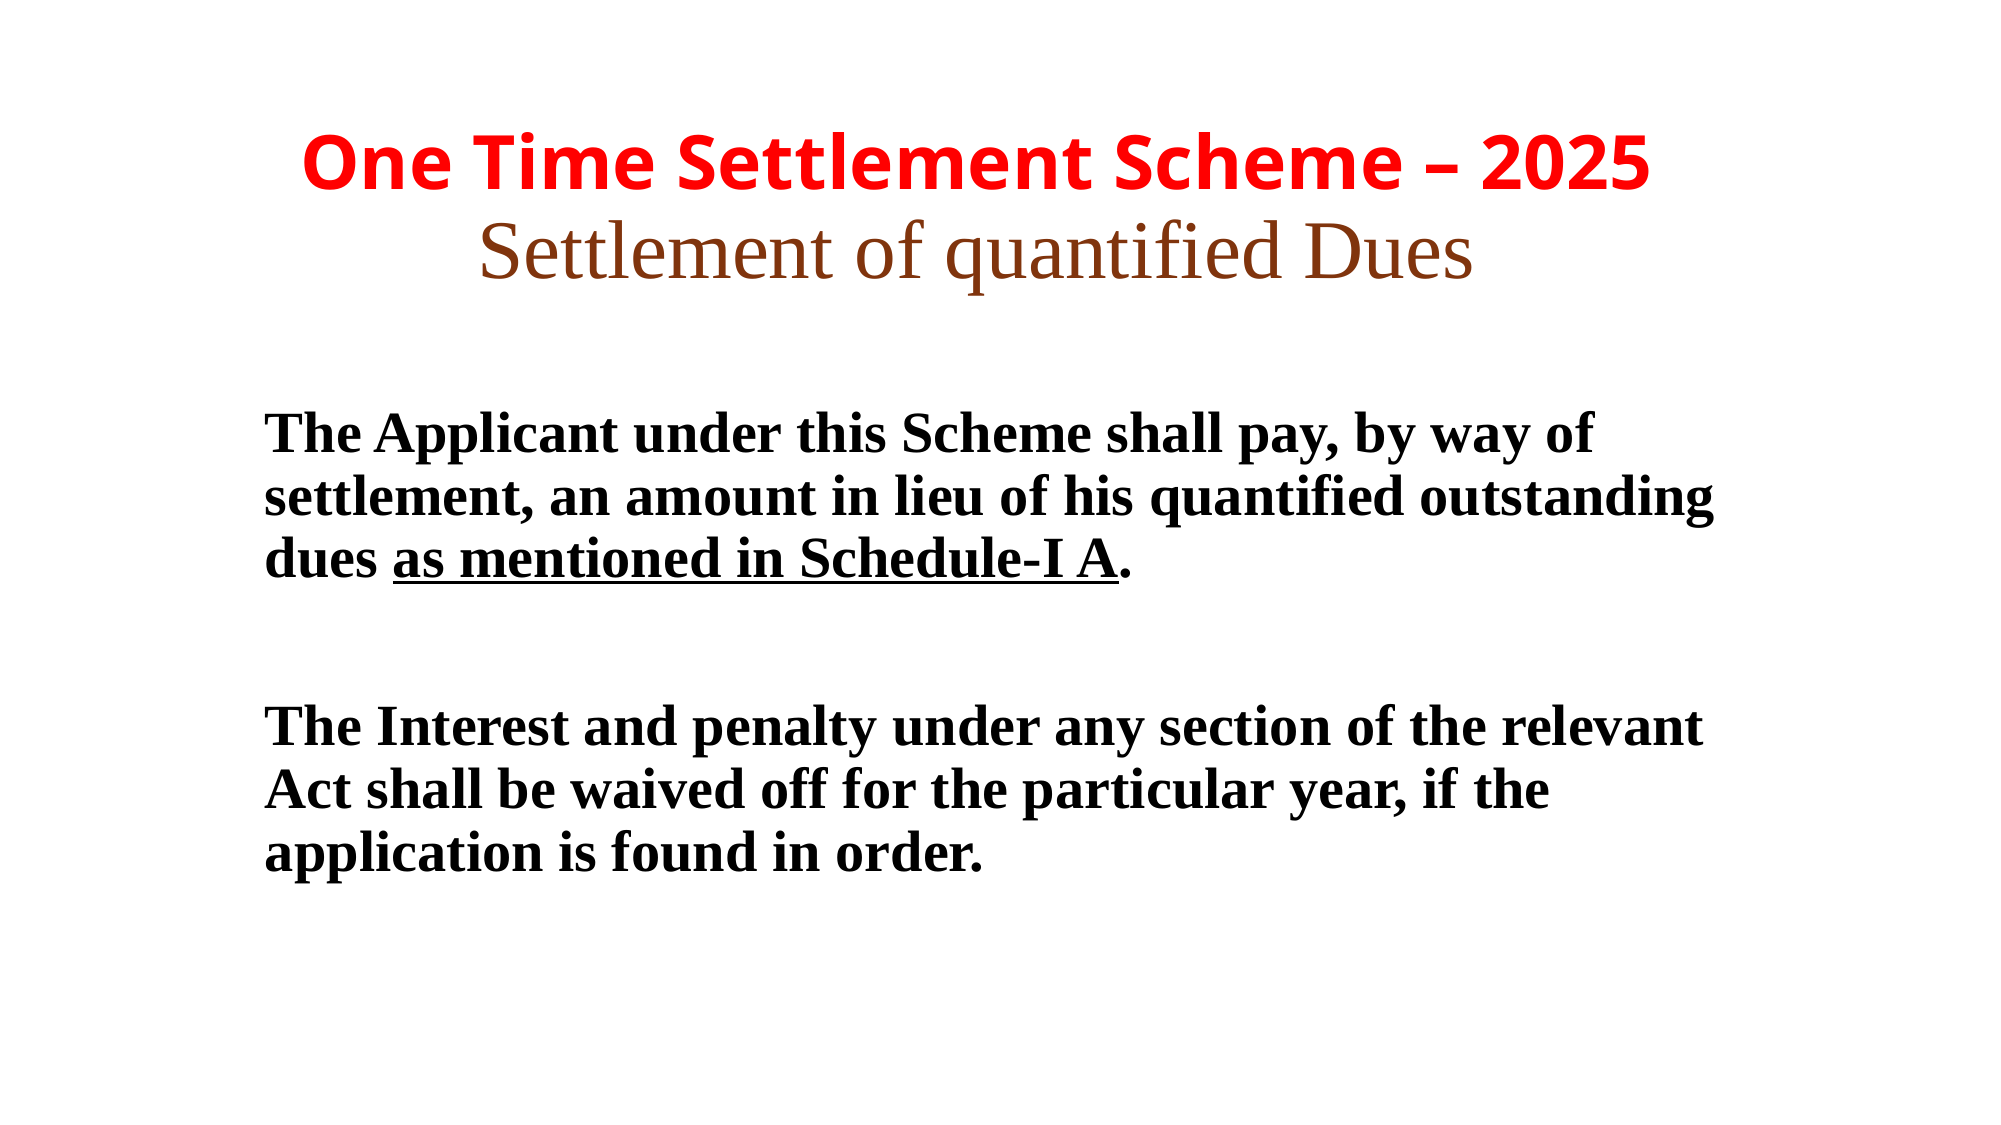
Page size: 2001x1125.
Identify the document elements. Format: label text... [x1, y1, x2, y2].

title One Time Settlement Scheme – 2025 Settlement of quantified Dues [242, 71, 1711, 304]
subtitle The Applicant under this Scheme shall pay, by way of settlement, an amount in lieu of his quantified outstanding dues as mentioned in Schedule-I A. The Interest and penalty under any section of the relevant Act shall be waived off for the particular year, if the application is found in order. [249, 303, 1758, 995]
